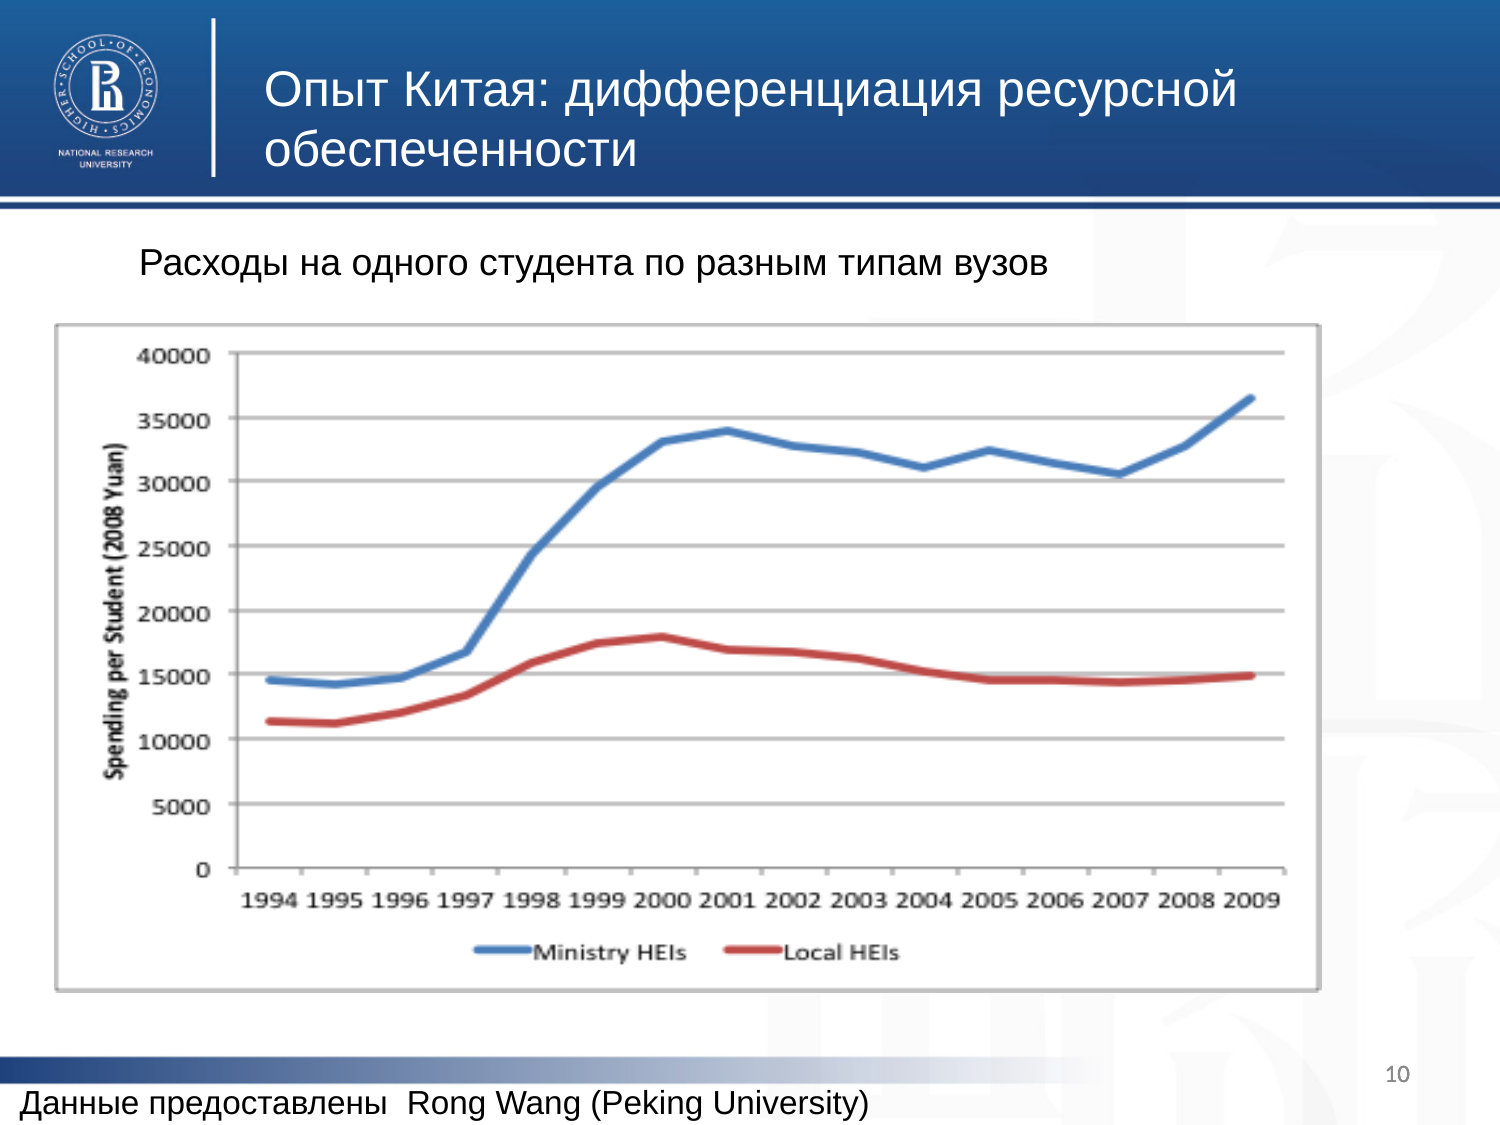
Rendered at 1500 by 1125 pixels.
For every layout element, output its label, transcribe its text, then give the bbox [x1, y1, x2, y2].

text_box Опыт Китая: дифференциация ресурсной обеспеченности [249, 48, 1472, 184]
text_box Расходы на одного студента по разным типам вузов [124, 230, 1065, 290]
text_box 10 [1074, 1042, 1425, 1103]
text_box Данные предоставлены Rong Wang (Peking University) [4, 1073, 886, 1125]
picture [0, 0, 1500, 1125]
